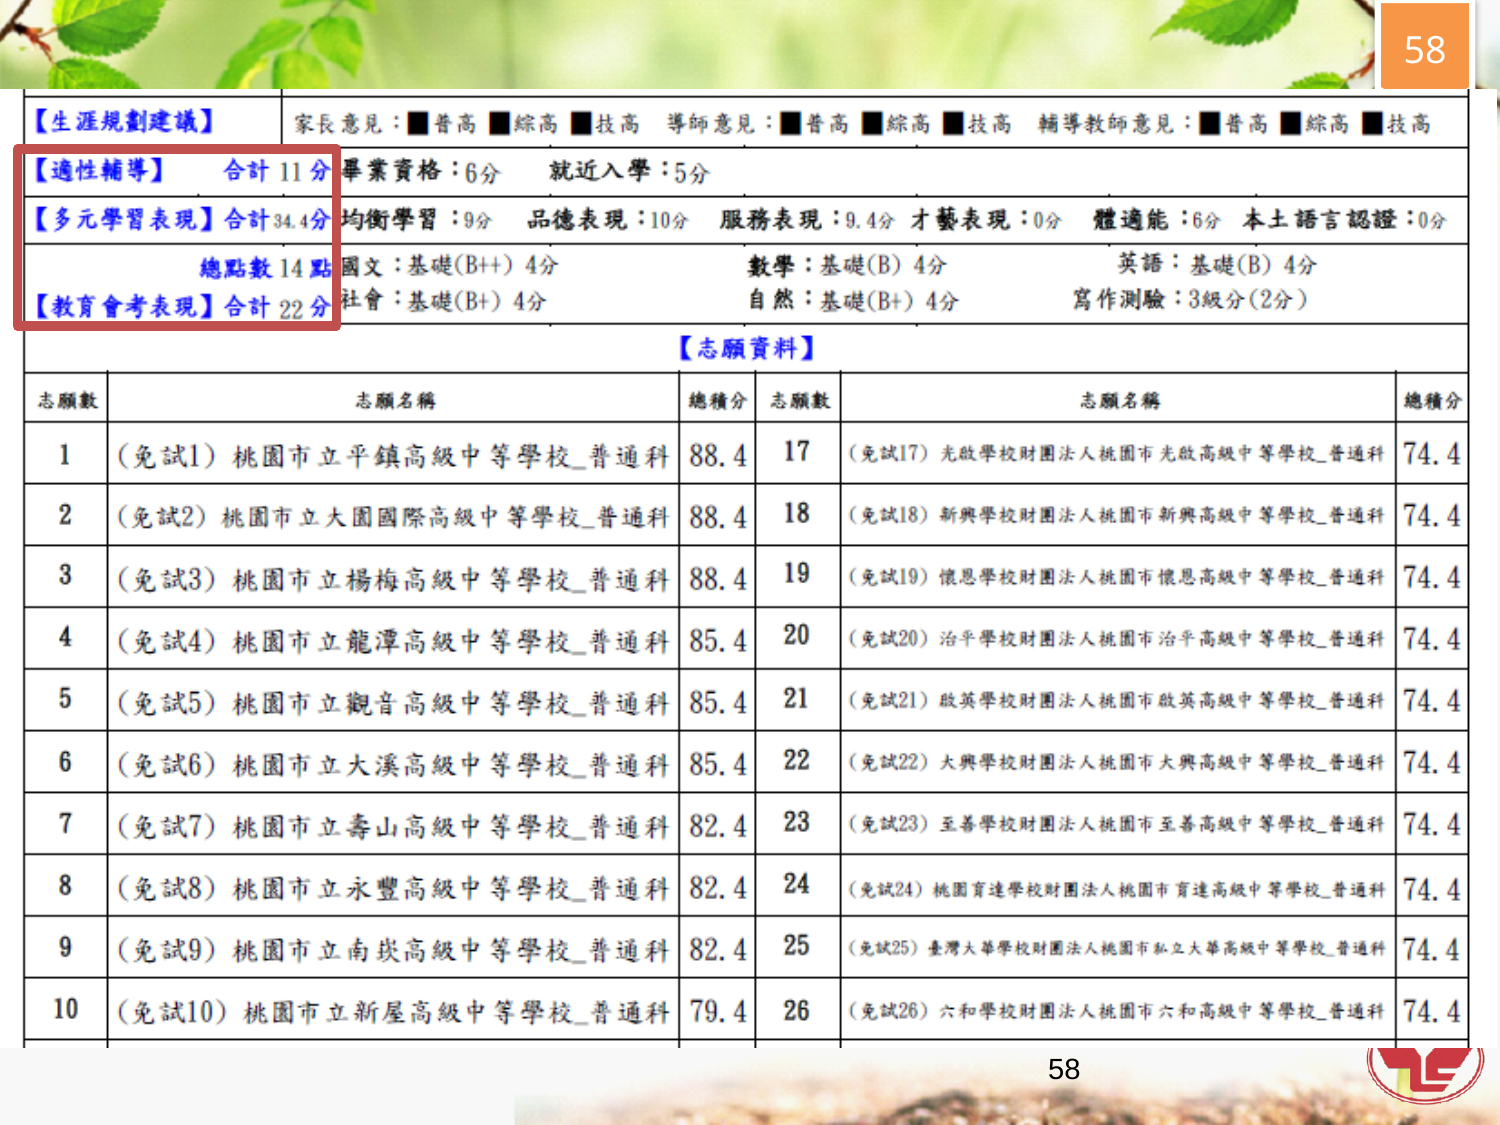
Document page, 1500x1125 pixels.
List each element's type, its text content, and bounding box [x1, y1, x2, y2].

picture [0, 0, 1500, 1125]
slide_number 58 [1033, 1048, 1500, 1103]
